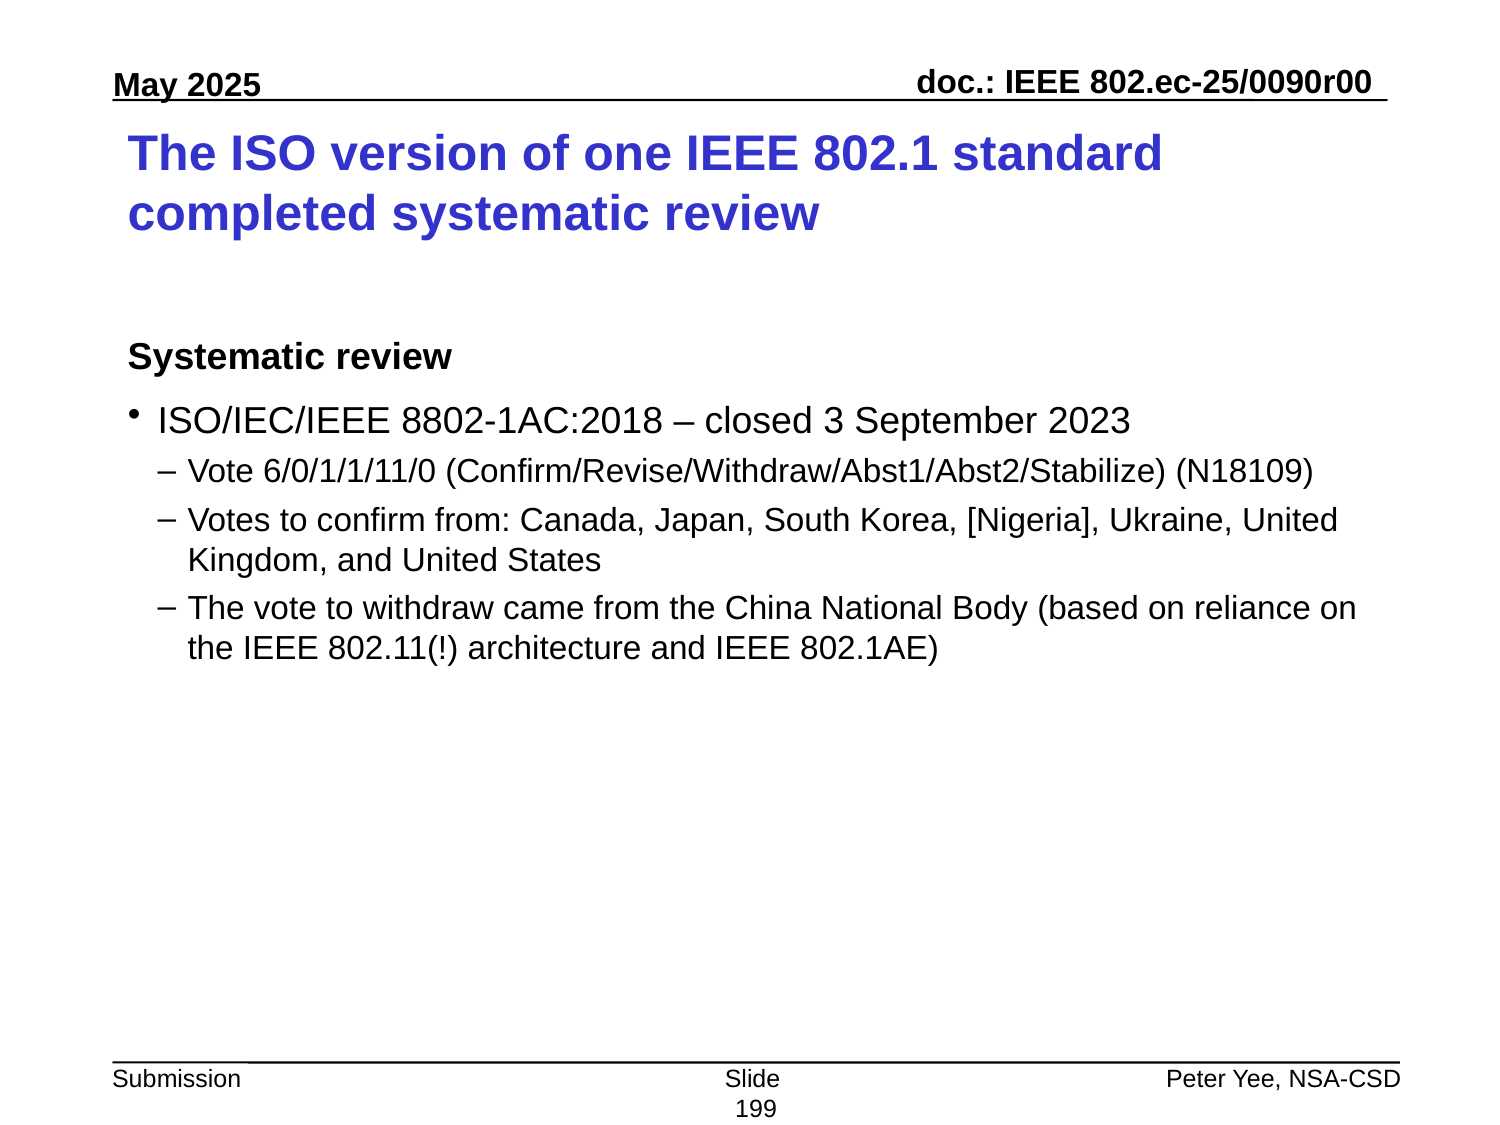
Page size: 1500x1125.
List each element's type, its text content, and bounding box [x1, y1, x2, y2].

title The ISO version of one IEEE 802.1 standard completed systematic review [112, 112, 1388, 288]
slide_number Slide 199 [709, 1061, 803, 1093]
footer Peter Yee, NSA-CSD [1164, 1061, 1402, 1093]
list Systematic review ISO/IEC/IEEE 8802-1AC:2018 – closed 3 September 2023 Vote 6/0/1/1/11/0 (Confirm/Revise/Withdraw/Abst1/Abst2/Stabilize) (N18109) Votes to confirm from: Canada, Japan, South Korea, [Nigeria], Ukraine, United Kingdom, and United States The vote to withdraw came from the China National Body (based on reliance on the IEEE 802.11(!) architecture and IEEE 802.1AE) [112, 324, 1388, 1000]
